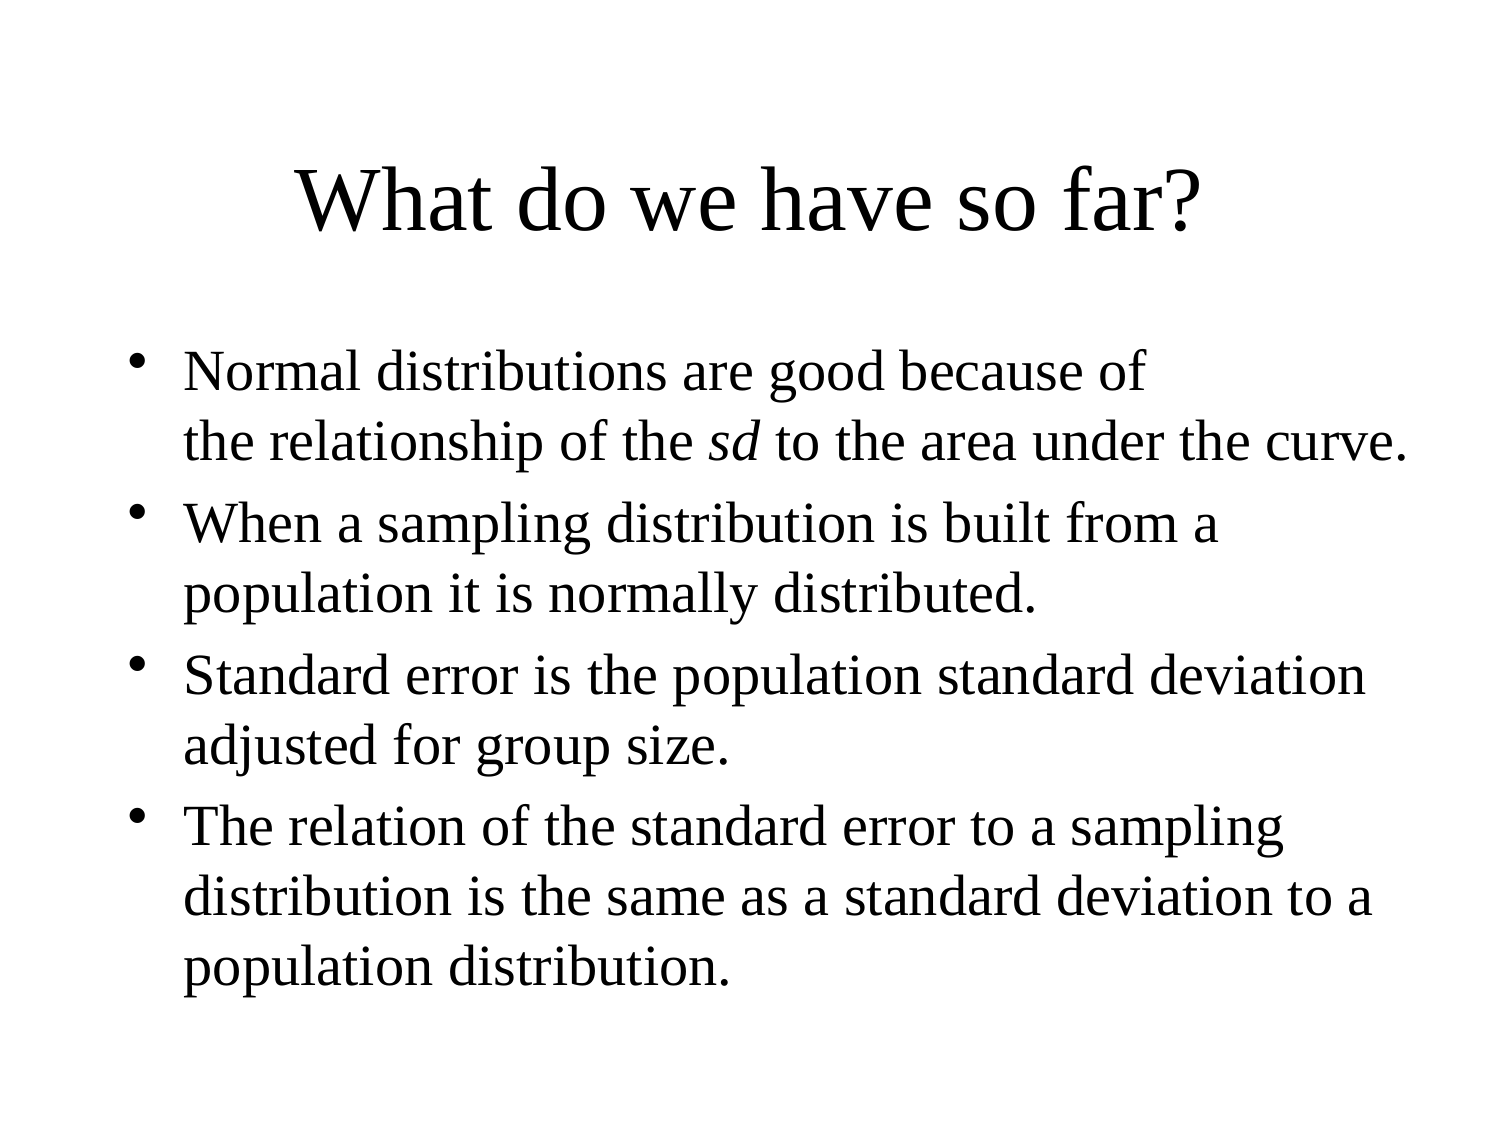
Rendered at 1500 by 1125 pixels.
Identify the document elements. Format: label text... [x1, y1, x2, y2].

list Normal distributions are good because of the relationship of the sd to the area under the curve. When a sampling distribution is built from a population it is normally distributed. Standard error is the population standard deviation adjusted for group size. The relation of the standard error to a sampling distribution is the same as a standard deviation to a population distribution. [112, 324, 1436, 1000]
title What do we have so far? [112, 99, 1388, 288]
